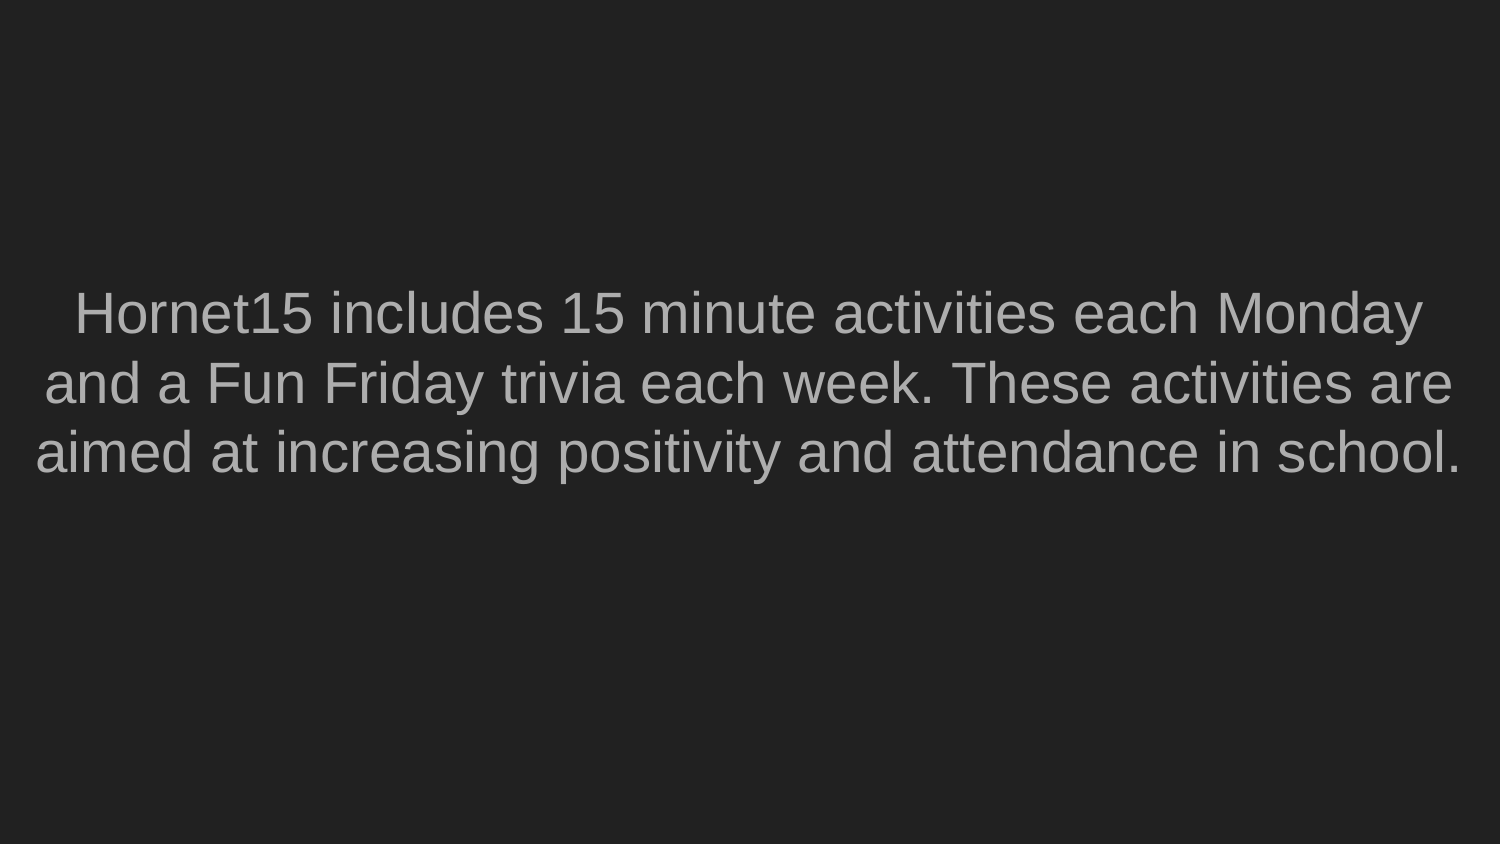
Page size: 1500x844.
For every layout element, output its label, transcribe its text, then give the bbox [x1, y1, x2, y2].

subtitle Hornet15 includes 15 minute activities each Monday and a Fun Friday trivia each week. These activities are aimed at increasing positivity and attendance in school. [16, 260, 1484, 785]
